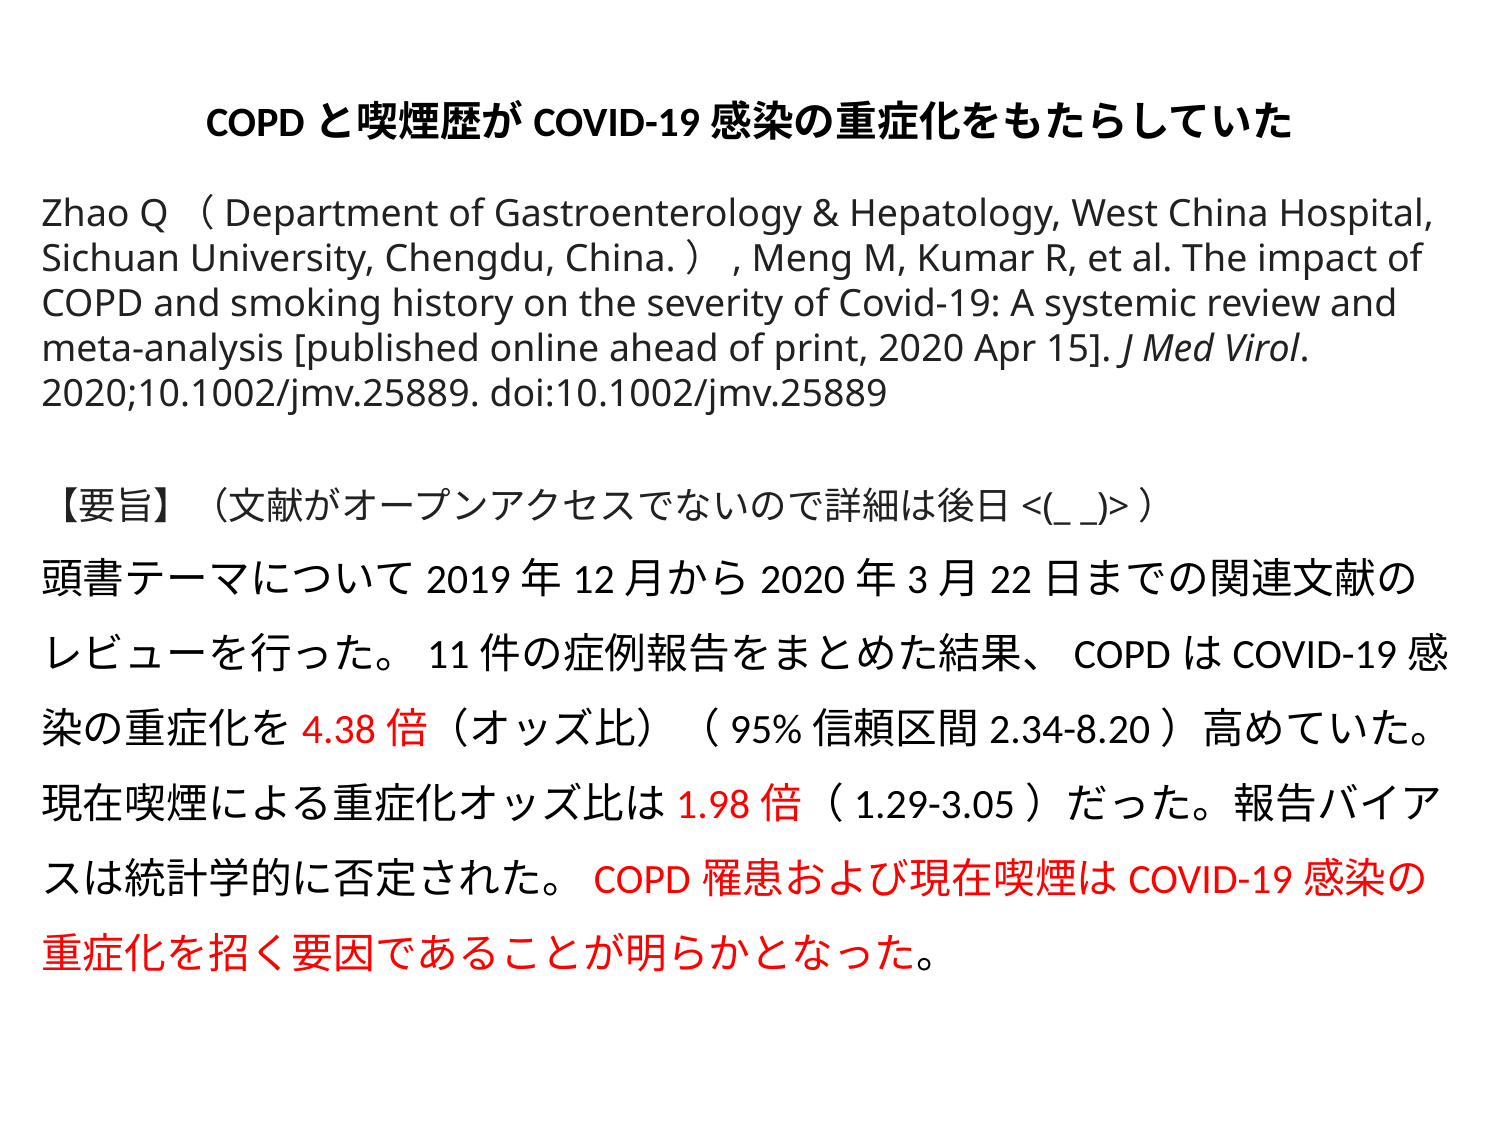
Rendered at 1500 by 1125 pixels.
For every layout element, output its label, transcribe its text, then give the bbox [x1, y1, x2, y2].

text_box COPDと喫煙歴がCOVID-19感染の重症化をもたらしていた Zhao Q（Department of Gastroenterology & Hepatology, West China Hospital, Sichuan University, Chengdu, China.）, Meng M, Kumar R, et al. The impact of COPD and smoking history on the severity of Covid-19: A systemic review and meta-analysis [published online ahead of print, 2020 Apr 15]. J Med Virol. 2020;10.1002/jmv.25889. doi:10.1002/jmv.25889 【要旨】（文献がオープンアクセスでないので詳細は後日<(_ _)>） 頭書テーマについて2019年12月から2020年3月22日までの関連文献のレビューを行った。11件の症例報告をまとめた結果、COPDはCOVID-19感染の重症化を4.38倍（オッズ比）（95%信頼区間2.34-8.20）高めていた。現在喫煙による重症化オッズ比は1.98倍（1.29-3.05）だった。報告バイアスは統計学的に否定された。COPD罹患および現在喫煙はCOVID-19感染の重症化を招く要因であることが明らかとなった。 [26, 87, 1474, 985]
